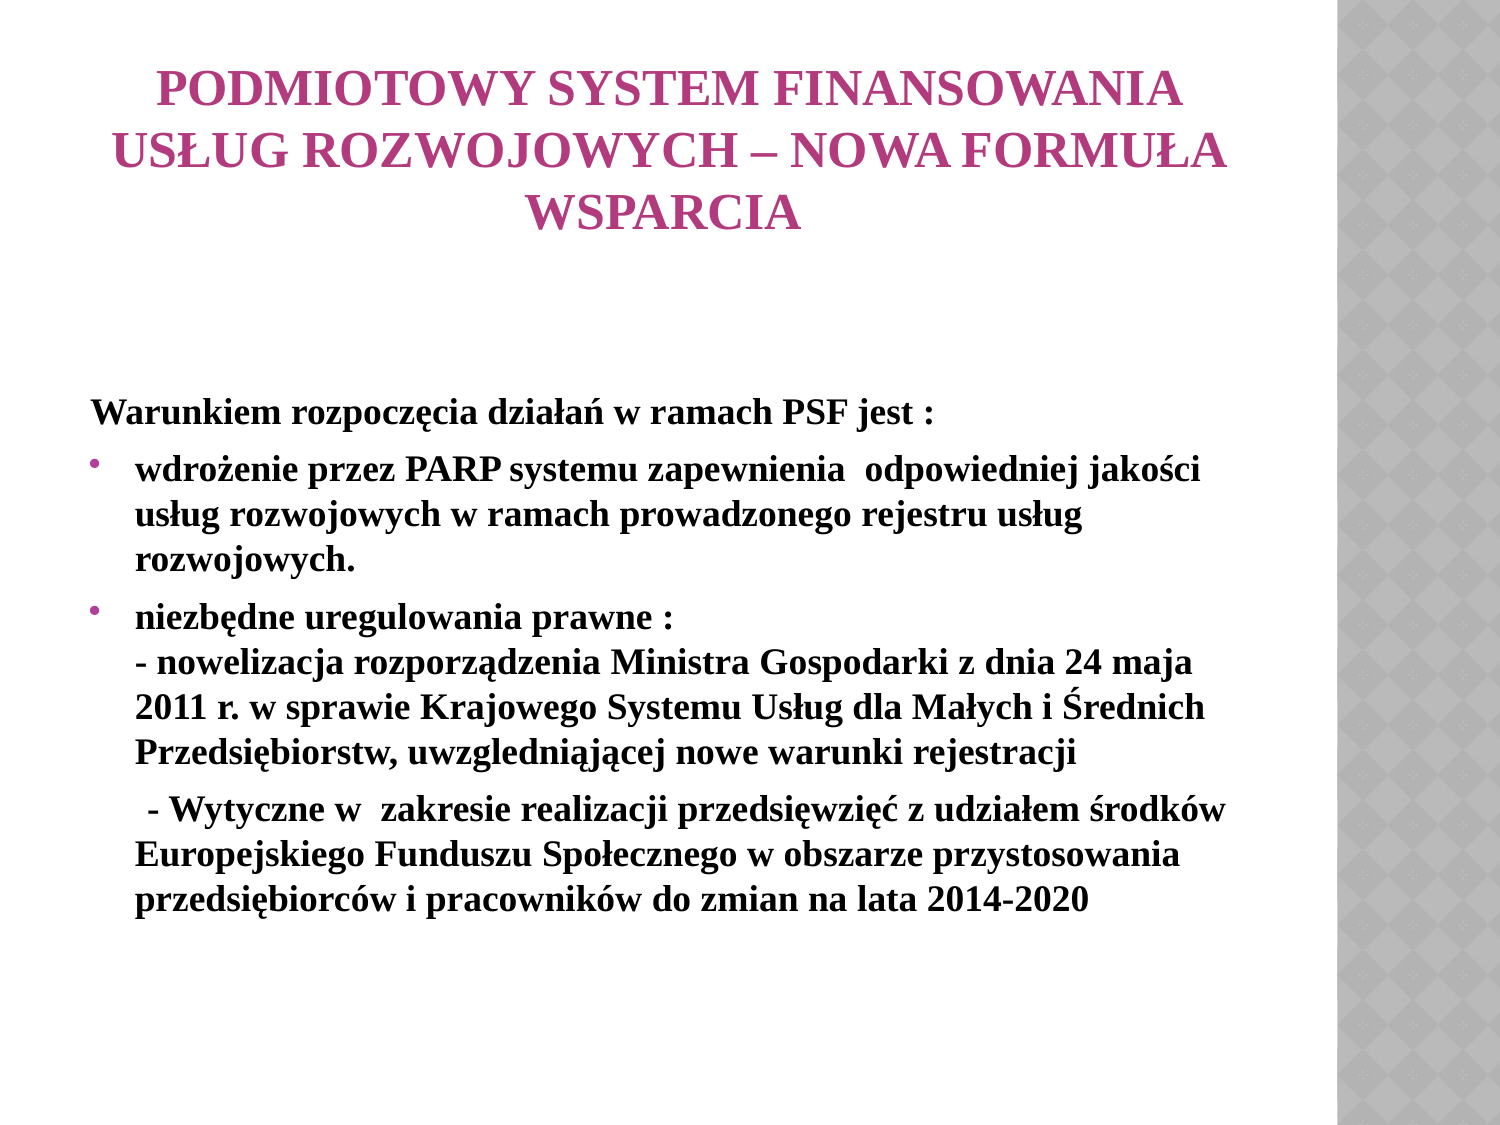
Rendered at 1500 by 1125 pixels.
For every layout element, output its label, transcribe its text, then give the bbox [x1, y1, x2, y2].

title PODMIOTOWY SYSTEM FINANSOWANIA USŁUG ROZWOJOWYCH – nowa formuła wsparcia [75, 52, 1263, 241]
list Warunkiem rozpoczęcia działań w ramach PSF jest : wdrożenie przez PARP systemu zapewnienia odpowiedniej jakości usług rozwojowych w ramach prowadzonego rejestru usług rozwojowych. niezbędne uregulowania prawne : - nowelizacja rozporządzenia Ministra Gospodarki z dnia 24 maja 2011 r. w sprawie Krajowego Systemu Usług dla Małych i Średnich Przedsiębiorstw, uwzgledniąjącej nowe warunki rejestracji - Wytyczne w zakresie realizacji przedsięwzięć z udziałem środków Europejskiego Funduszu Społecznego w obszarze przystosowania przedsiębiorców i pracowników do zmian na lata 2014-2020 [74, 263, 1263, 1060]
